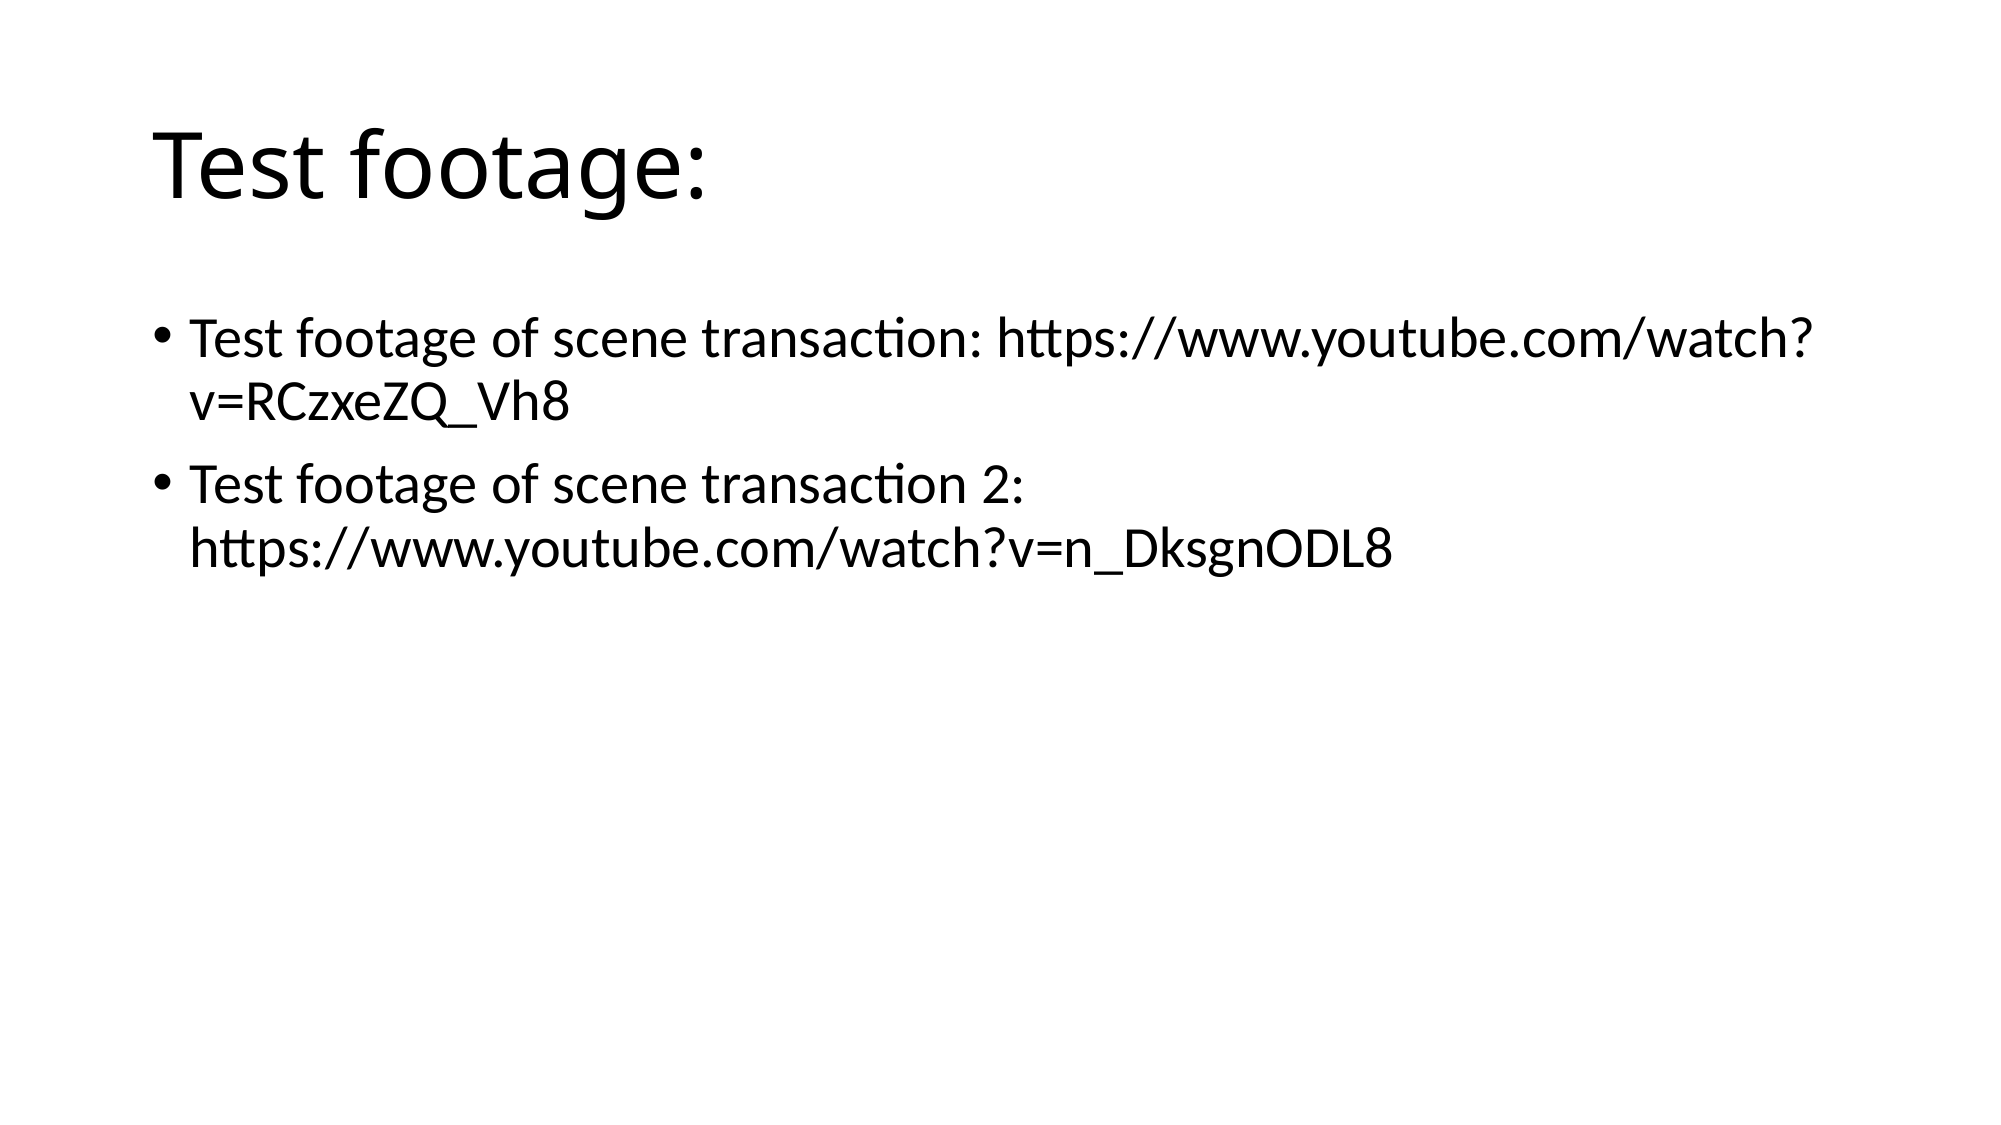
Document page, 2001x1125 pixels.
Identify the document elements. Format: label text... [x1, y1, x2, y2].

list Test footage of scene transaction: https://www.youtube.com/watch?v=RCzxeZQ_Vh8 Test footage of scene transaction 2: https://www.youtube.com/watch?v=n_DksgnODL8 [137, 299, 1863, 1014]
title Test footage: [137, 59, 1863, 278]
